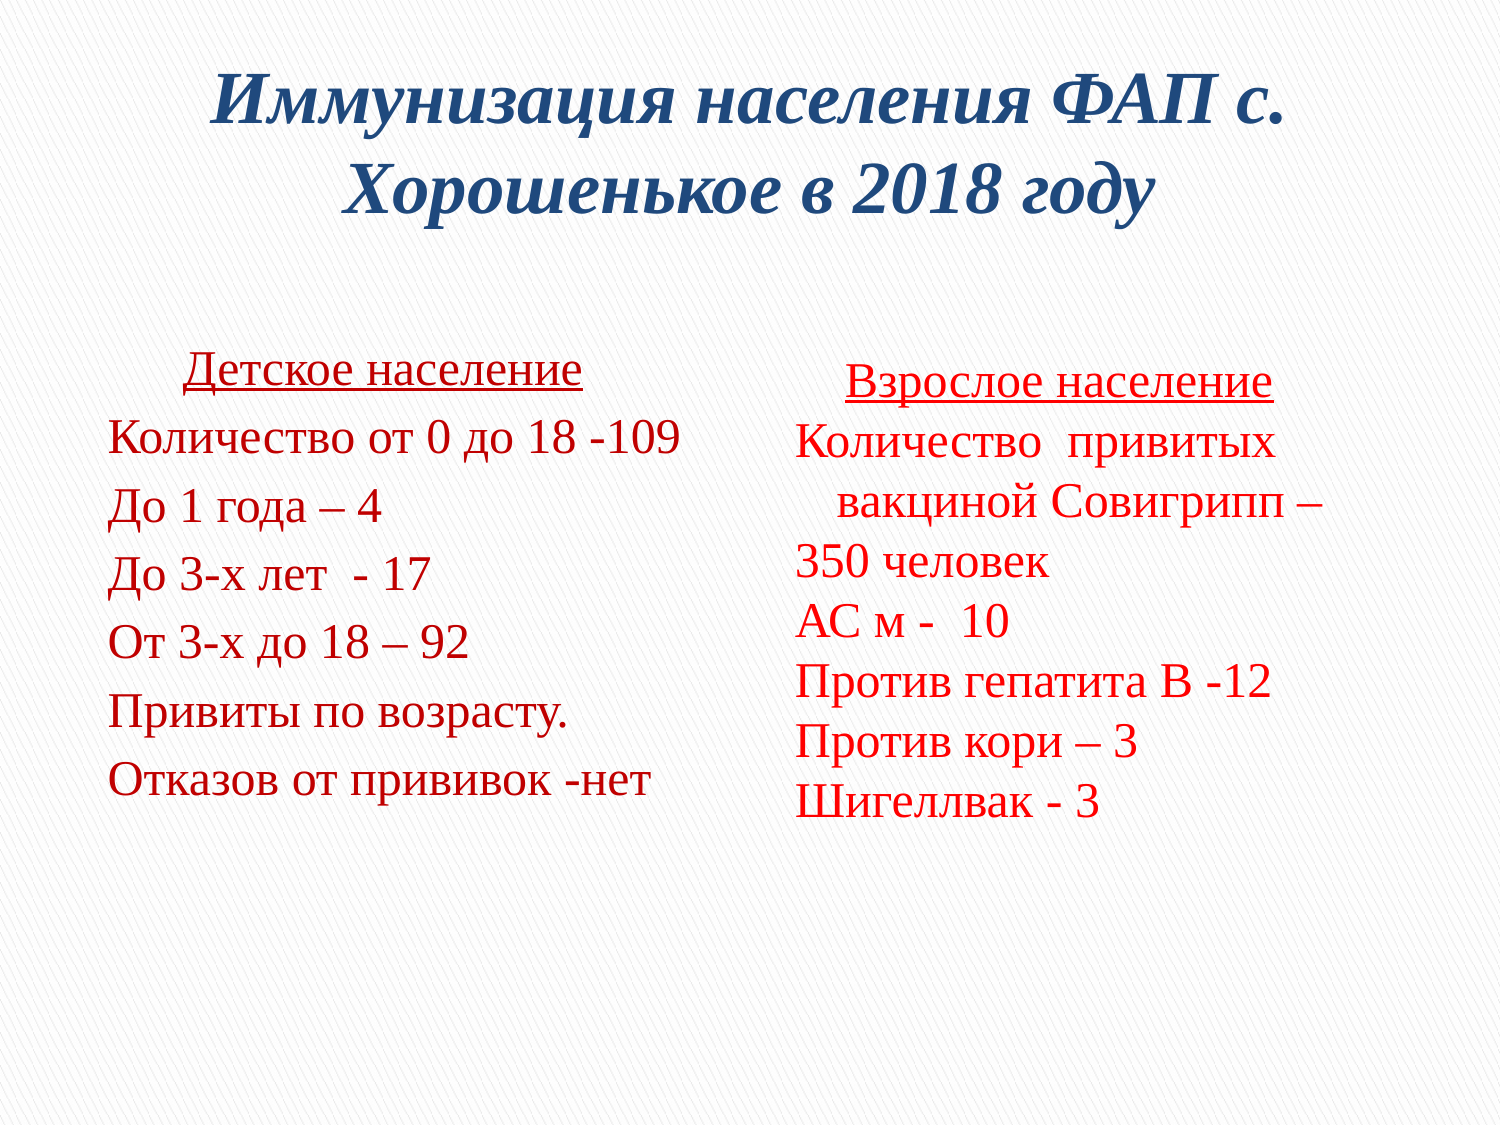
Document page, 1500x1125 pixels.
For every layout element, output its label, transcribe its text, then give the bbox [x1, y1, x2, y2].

list Детское население Количество от 0 до 18 -109 До 1 года – 4 До 3-х лет - 17 От 3-х до 18 – 92 Привиты по возрасту. Отказов от прививок -нет [75, 328, 738, 884]
list Взрослое население Количество привитых вакциной Совигрипп – 350 человек АС м - 10 Против гепатита В -12 Против кори – 3 Шигеллвак - 3 [761, 339, 1425, 884]
title Иммунизация населения ФАП с. Хорошенькое в 2018 году [75, 44, 1425, 233]
